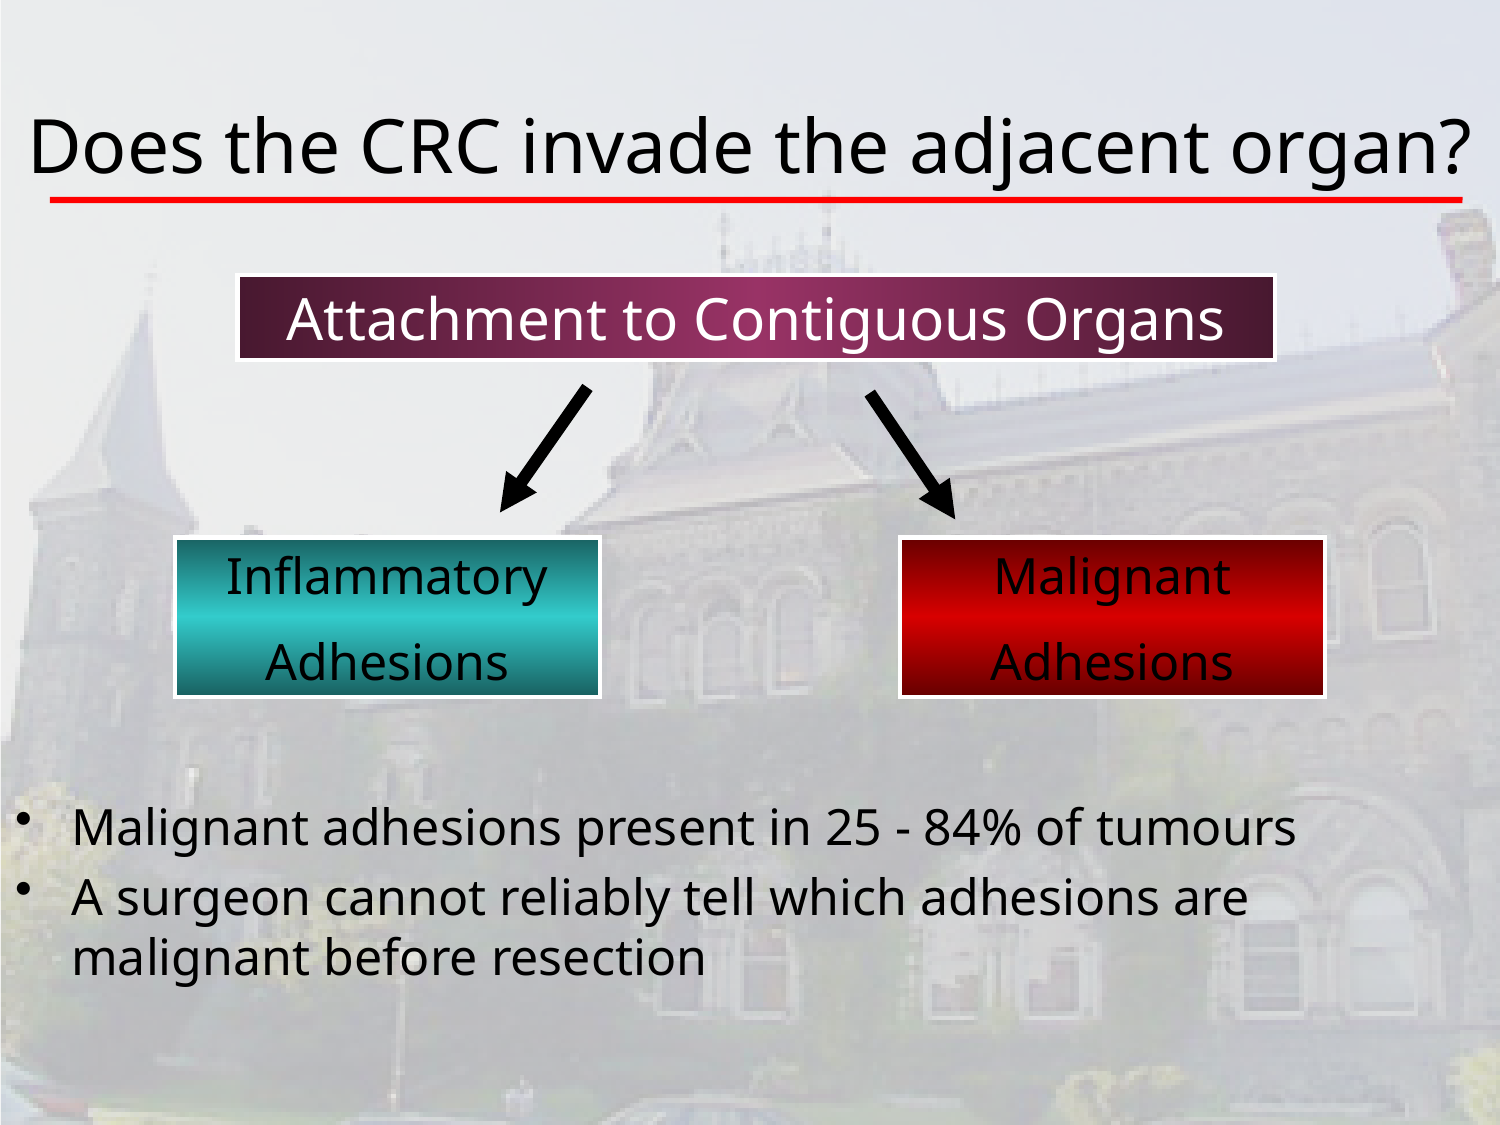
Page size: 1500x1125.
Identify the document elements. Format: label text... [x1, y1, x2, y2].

text_box Inflammatory Adhesions [174, 537, 600, 698]
text_box [499, 387, 588, 513]
text_box [869, 393, 956, 520]
text_box Attachment to Contiguous Organs [237, 275, 1275, 360]
list Malignant adhesions present in 25 - 84% of tumours A surgeon cannot reliably tell which adhesions are malignant before resection [0, 787, 1500, 926]
text_box Malignant Adhesions [900, 537, 1325, 698]
title Does the CRC invade the adjacent organ? [0, 49, 1500, 238]
